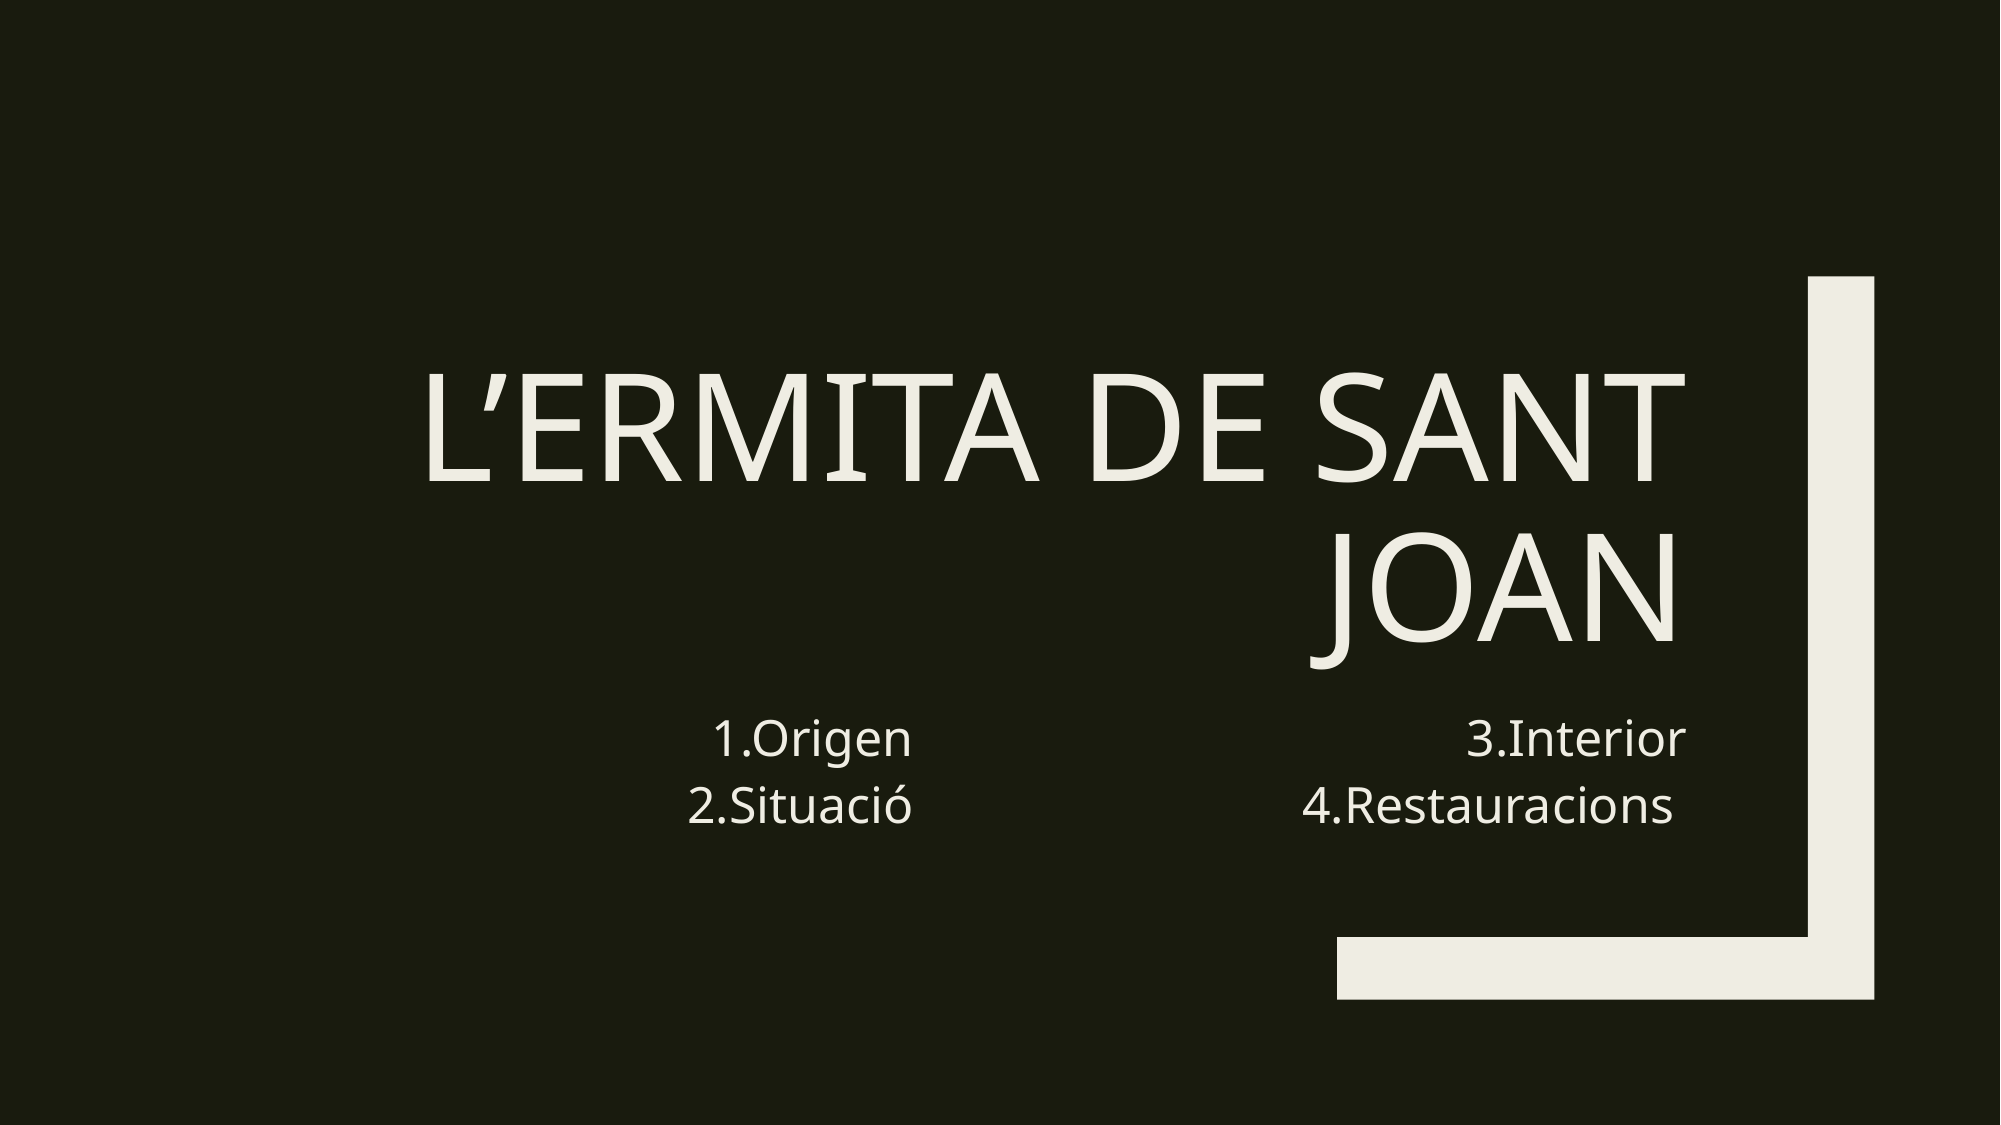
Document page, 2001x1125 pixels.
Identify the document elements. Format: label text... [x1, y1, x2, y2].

list 1.Origen 2.Situació 3.Interior 4.Restauracions [125, 691, 1703, 867]
title L’ermita de Sant joan [125, 213, 1703, 682]
